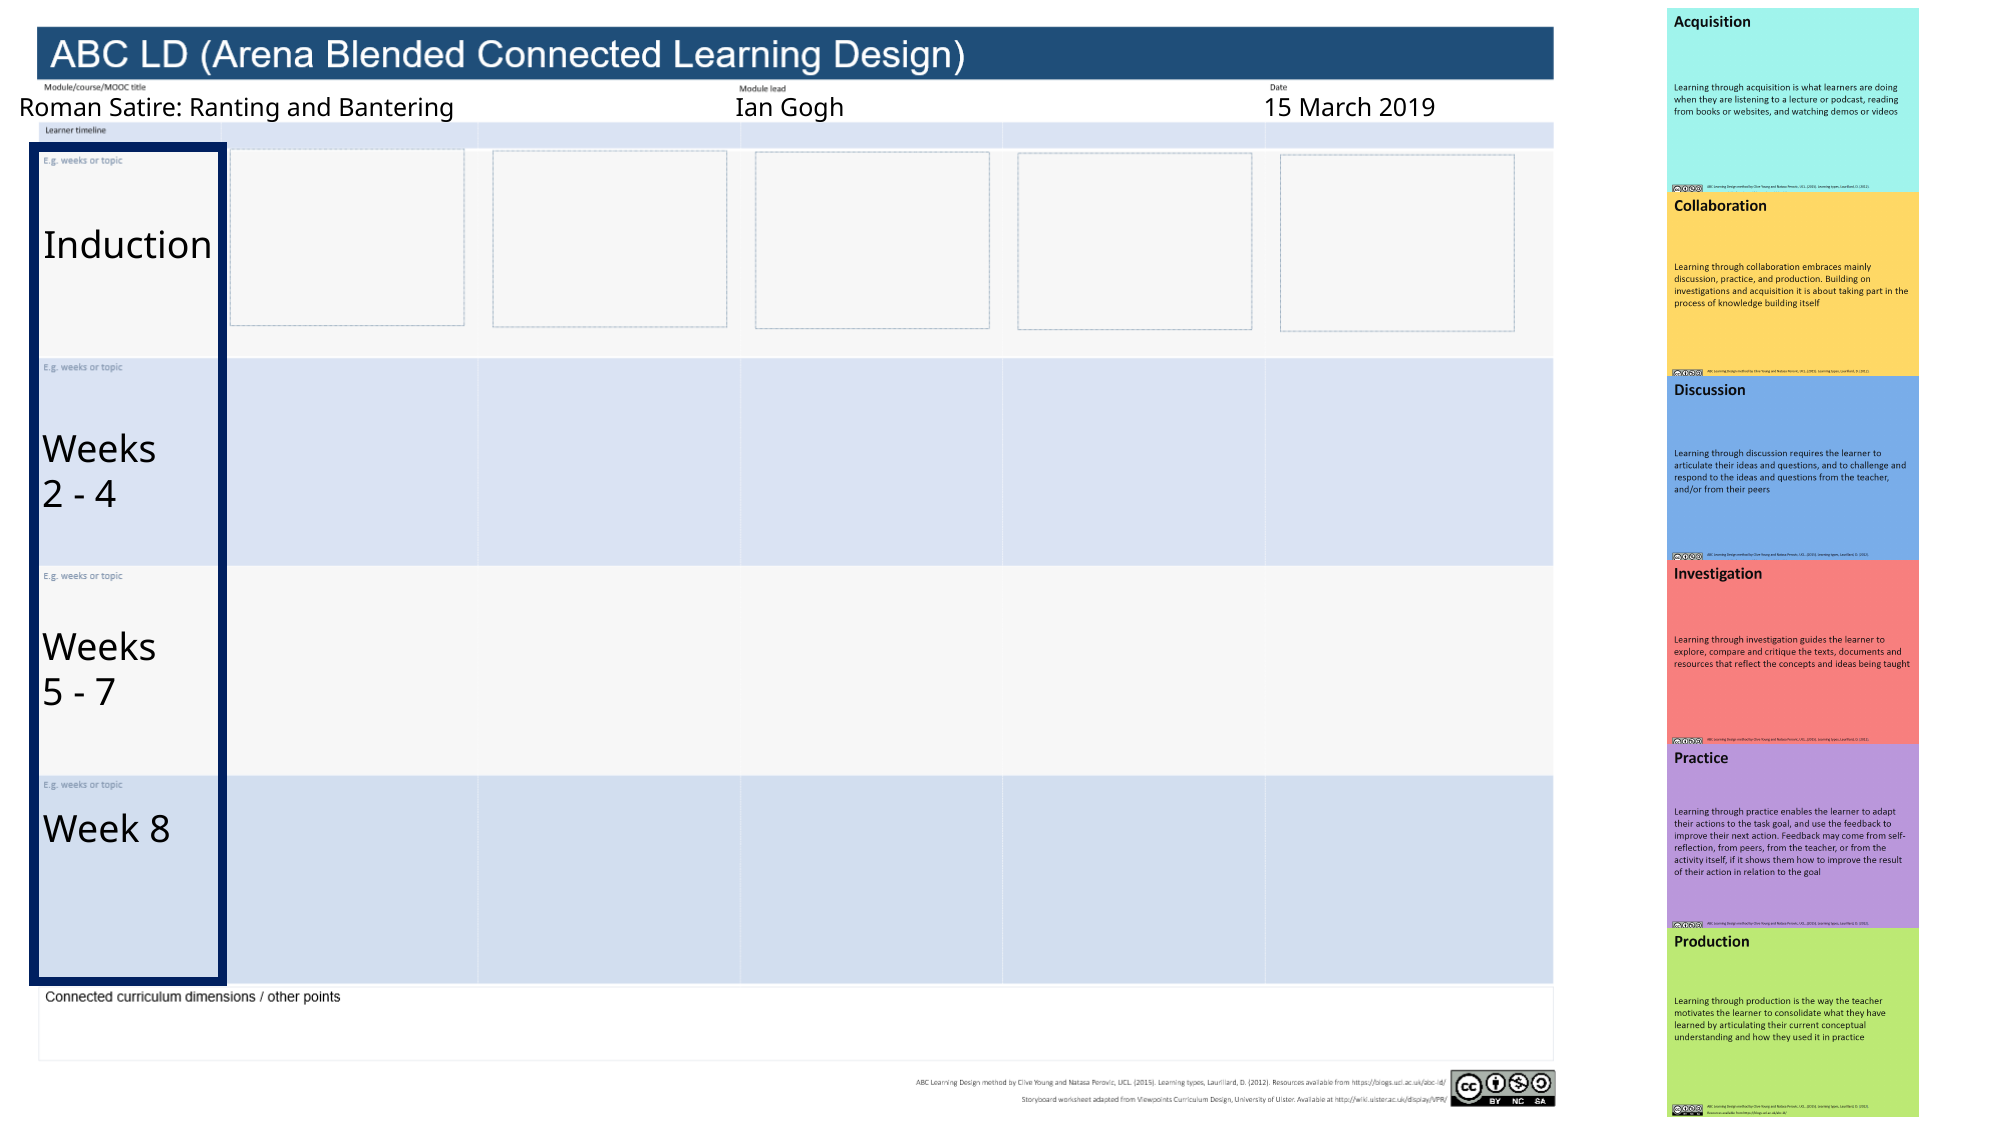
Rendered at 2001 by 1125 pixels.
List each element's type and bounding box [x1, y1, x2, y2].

picture [1666, 8, 1919, 1117]
text_box [34, 84, 1443, 130]
picture [1, 0, 1590, 1125]
